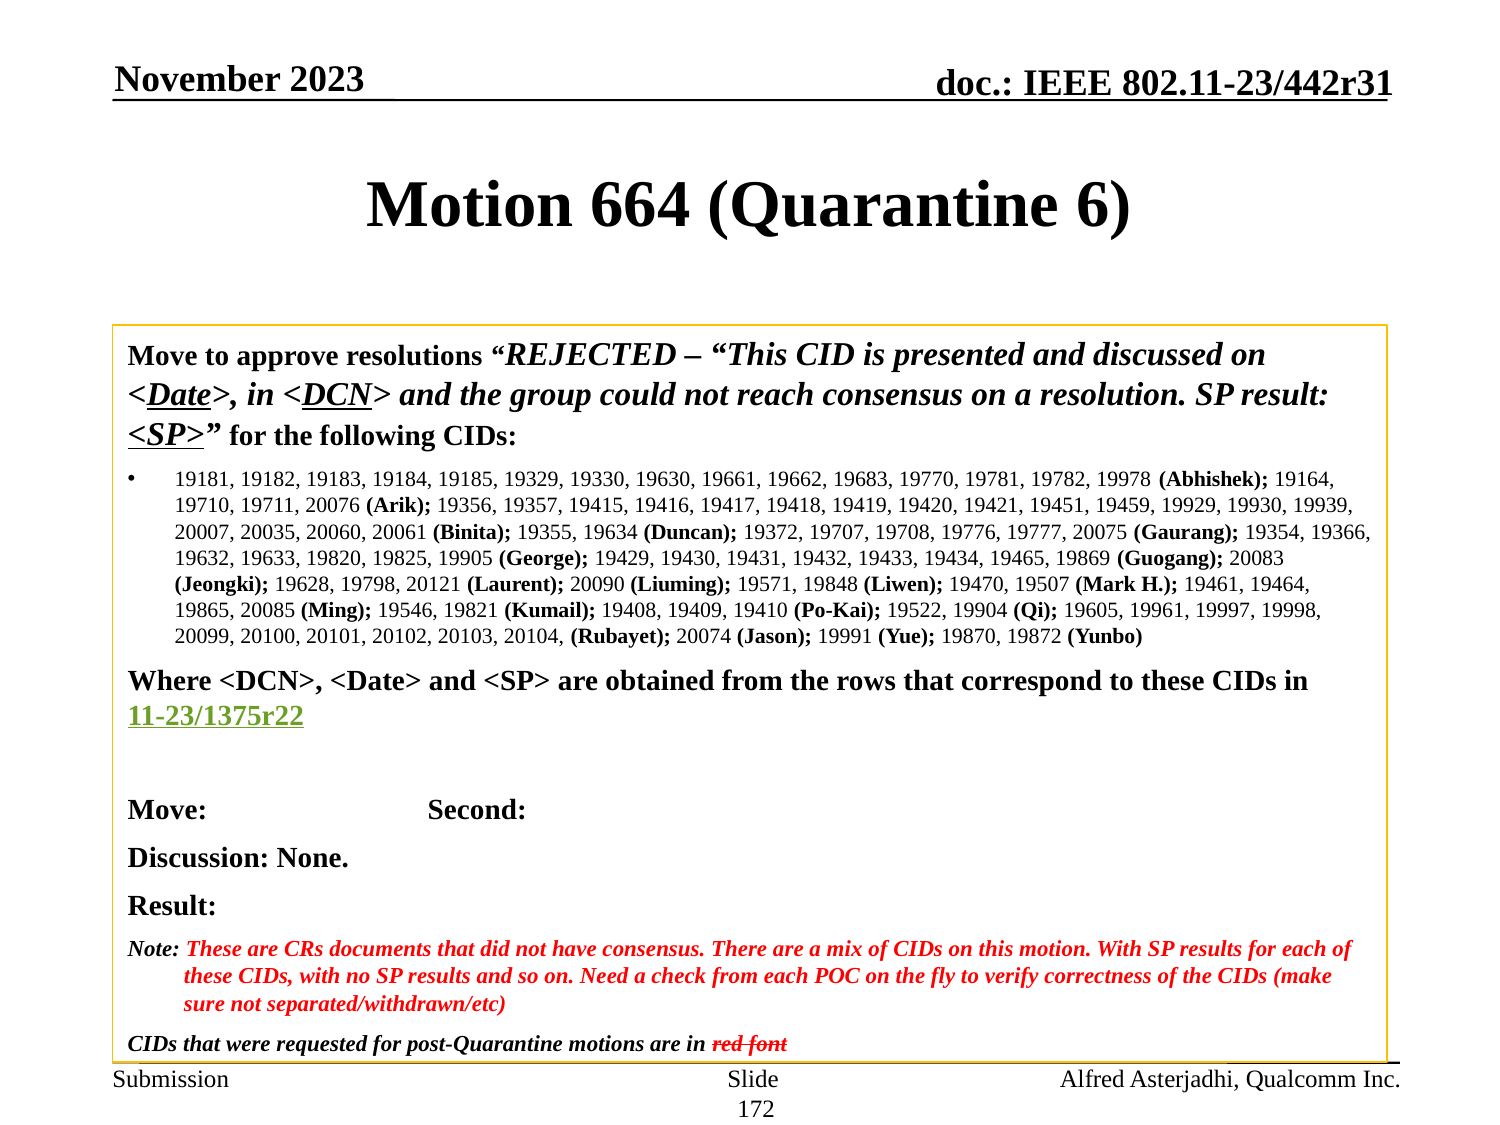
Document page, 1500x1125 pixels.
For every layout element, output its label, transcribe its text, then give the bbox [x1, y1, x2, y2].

slide_number Slide 172 [712, 1061, 800, 1123]
footer Alfred Asterjadhi, Qualcomm Inc. [878, 1061, 1402, 1093]
title Motion 664 (Quarantine 6) [112, 112, 1388, 288]
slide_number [114, 62, 423, 100]
list Move to approve resolutions “REJECTED – “This CID is presented and discussed on <Date>, in <DCN> and the group could not reach consensus on a resolution. SP result: <SP>” for the following CIDs: 19181, 19182, 19183, 19184, 19185, 19329, 19330, 19630, 19661, 19662, 19683, 19770, 19781, 19782, 19978 (Abhishek); 19164, 19710, 19711, 20076 (Arik); 19356, 19357, 19415, 19416, 19417, 19418, 19419, 19420, 19421, 19451, 19459, 19929, 19930, 19939, 20007, 20035, 20060, 20061 (Binita); 19355, 19634 (Duncan); 19372, 19707, 19708, 19776, 19777, 20075 (Gaurang); 19354, 19366, 19632, 19633, 19820, 19825, 19905 (George); 19429, 19430, 19431, 19432, 19433, 19434, 19465, 19869 (Guogang); 20083 (Jeongki); 19628, 19798, 20121 (Laurent); 20090 (Liuming); 19571, 19848 (Liwen); 19470, 19507 (Mark H.); 19461, 19464, 19865, 20085 (Ming); 19546, 19821 (Kumail); 19408, 19409, 19410 (Po-Kai); 19522, 19904 (Qi); 19605, 19961, 19997, 19998, 20099, 20100, 20101, 20102, 20103, 20104, (Rubayet); 20074 (Jason); 19991 (Yue); 19870, 19872 (Yunbo) Where <DCN>, <Date> and <SP> are obtained from the rows that correspond to these CIDs in 11-23/1375r22 Move: Second: Discussion: None. Result: Note: These are CRs documents that did not have consensus. There are a mix of CIDs on this motion. With SP results for each of these CIDs, with no SP results and so on. Need a check from each POC on the fly to verify correctness of the CIDs (make sure not separated/withdrawn/etc) CIDs that were requested for post-Quarantine motions are in red font [112, 324, 1388, 1063]
